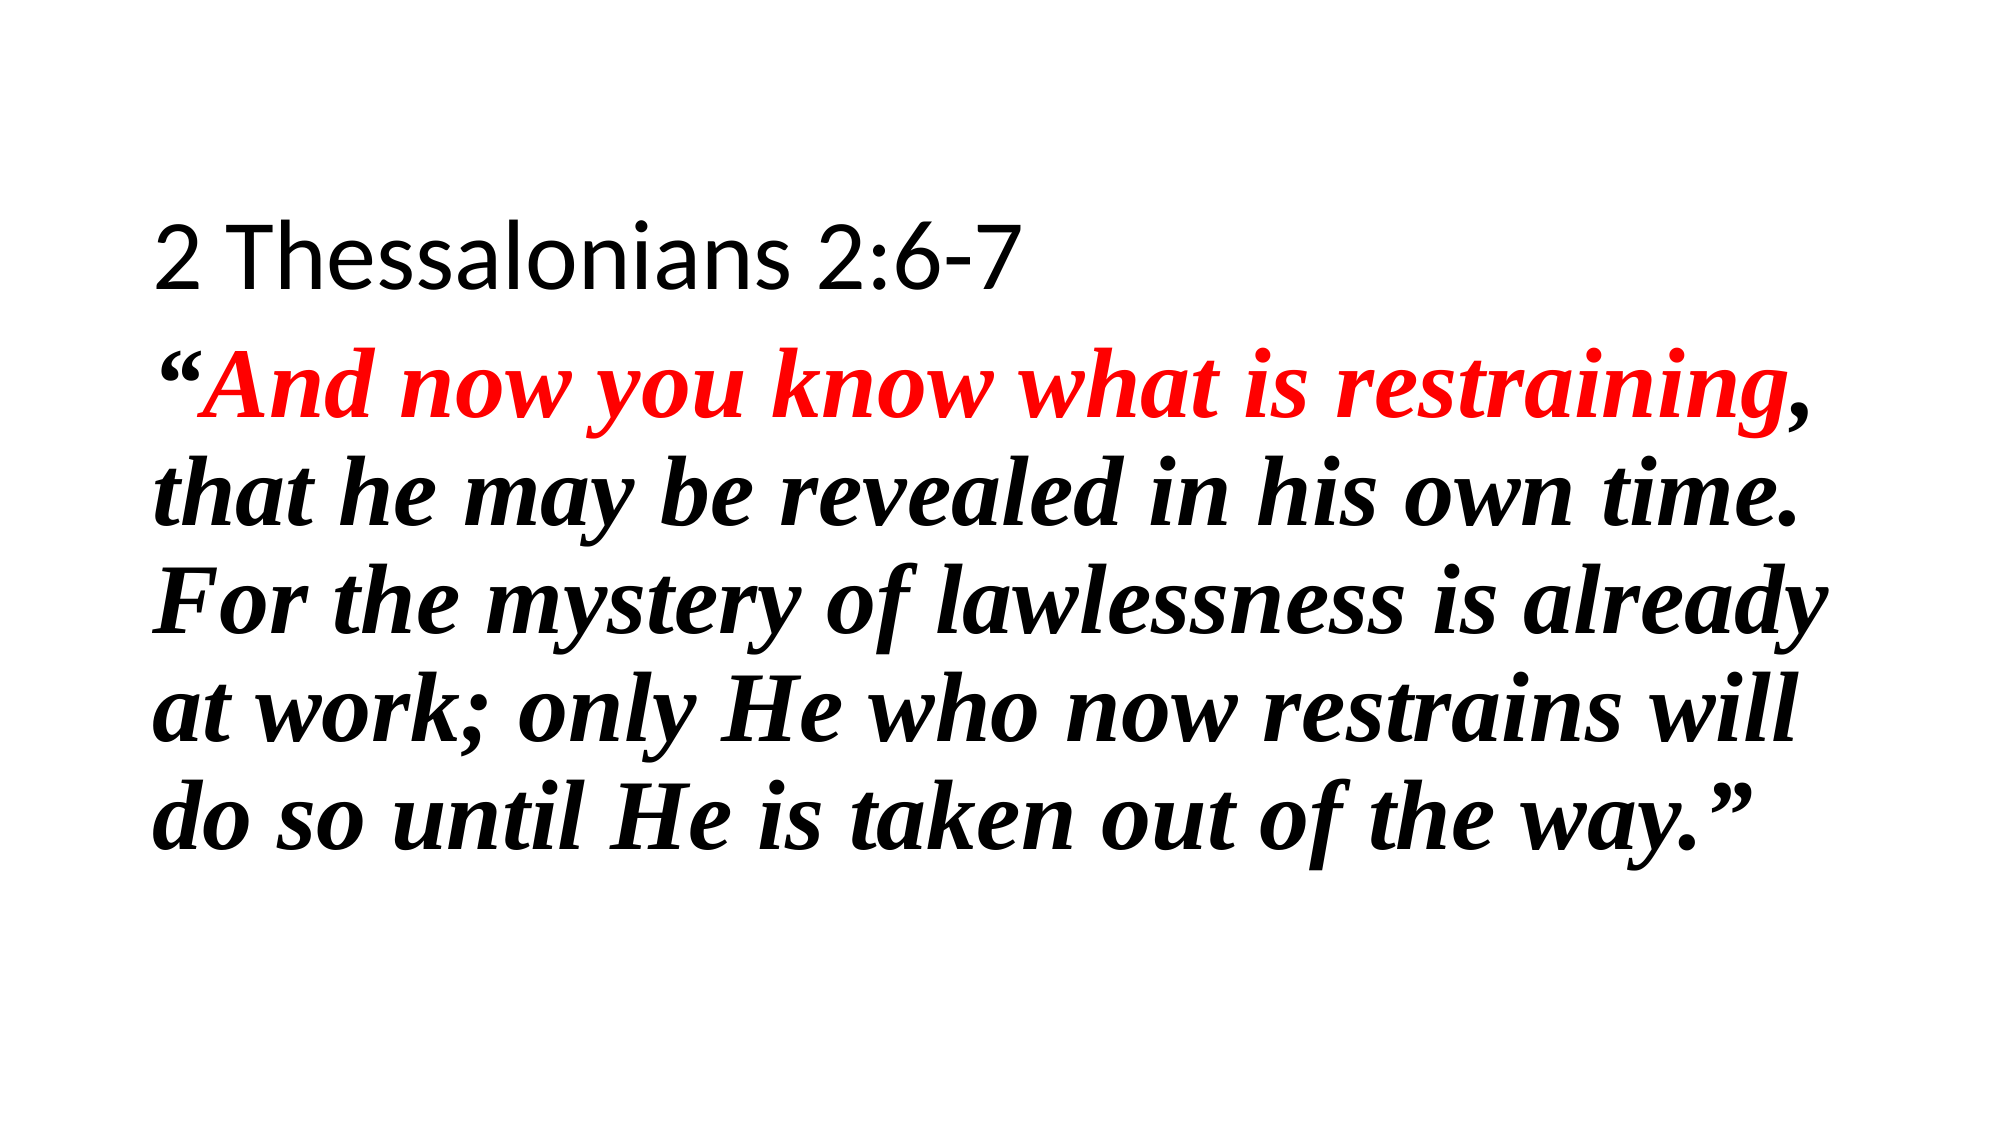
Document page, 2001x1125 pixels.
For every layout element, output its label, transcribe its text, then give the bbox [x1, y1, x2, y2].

list 2 Thessalonians 2:6-7 “And now you know what is restraining, that he may be revealed in his own time. For the mystery of lawlessness is already at work; only He who now restrains will do so until He is taken out of the way.” [137, 104, 1863, 1014]
